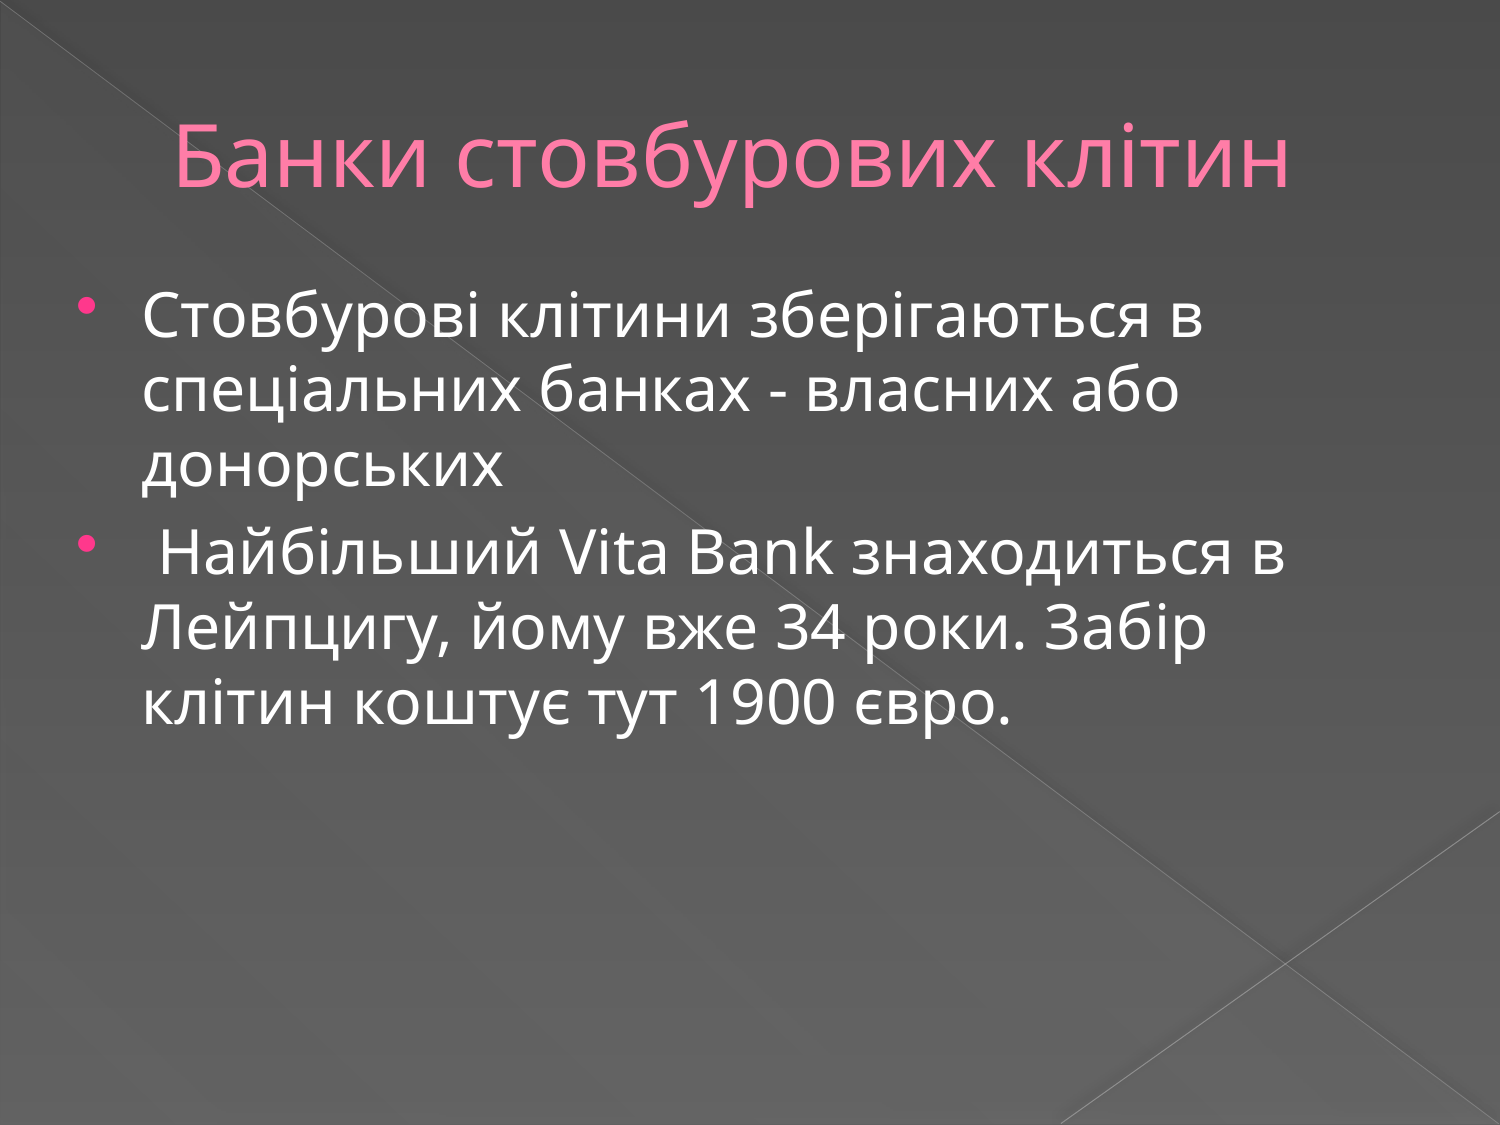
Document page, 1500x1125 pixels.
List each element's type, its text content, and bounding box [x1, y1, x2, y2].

title Банки стовбурових клітин [76, 90, 1427, 320]
list Стовбурові клітини зберігаються в спеціальних банках - власних або донорських Найбільший Vita Bank знаходиться в Лейпцигу, йому вже 34 роки. Забір клітин коштує тут 1900 євро. [53, 267, 1425, 1059]
